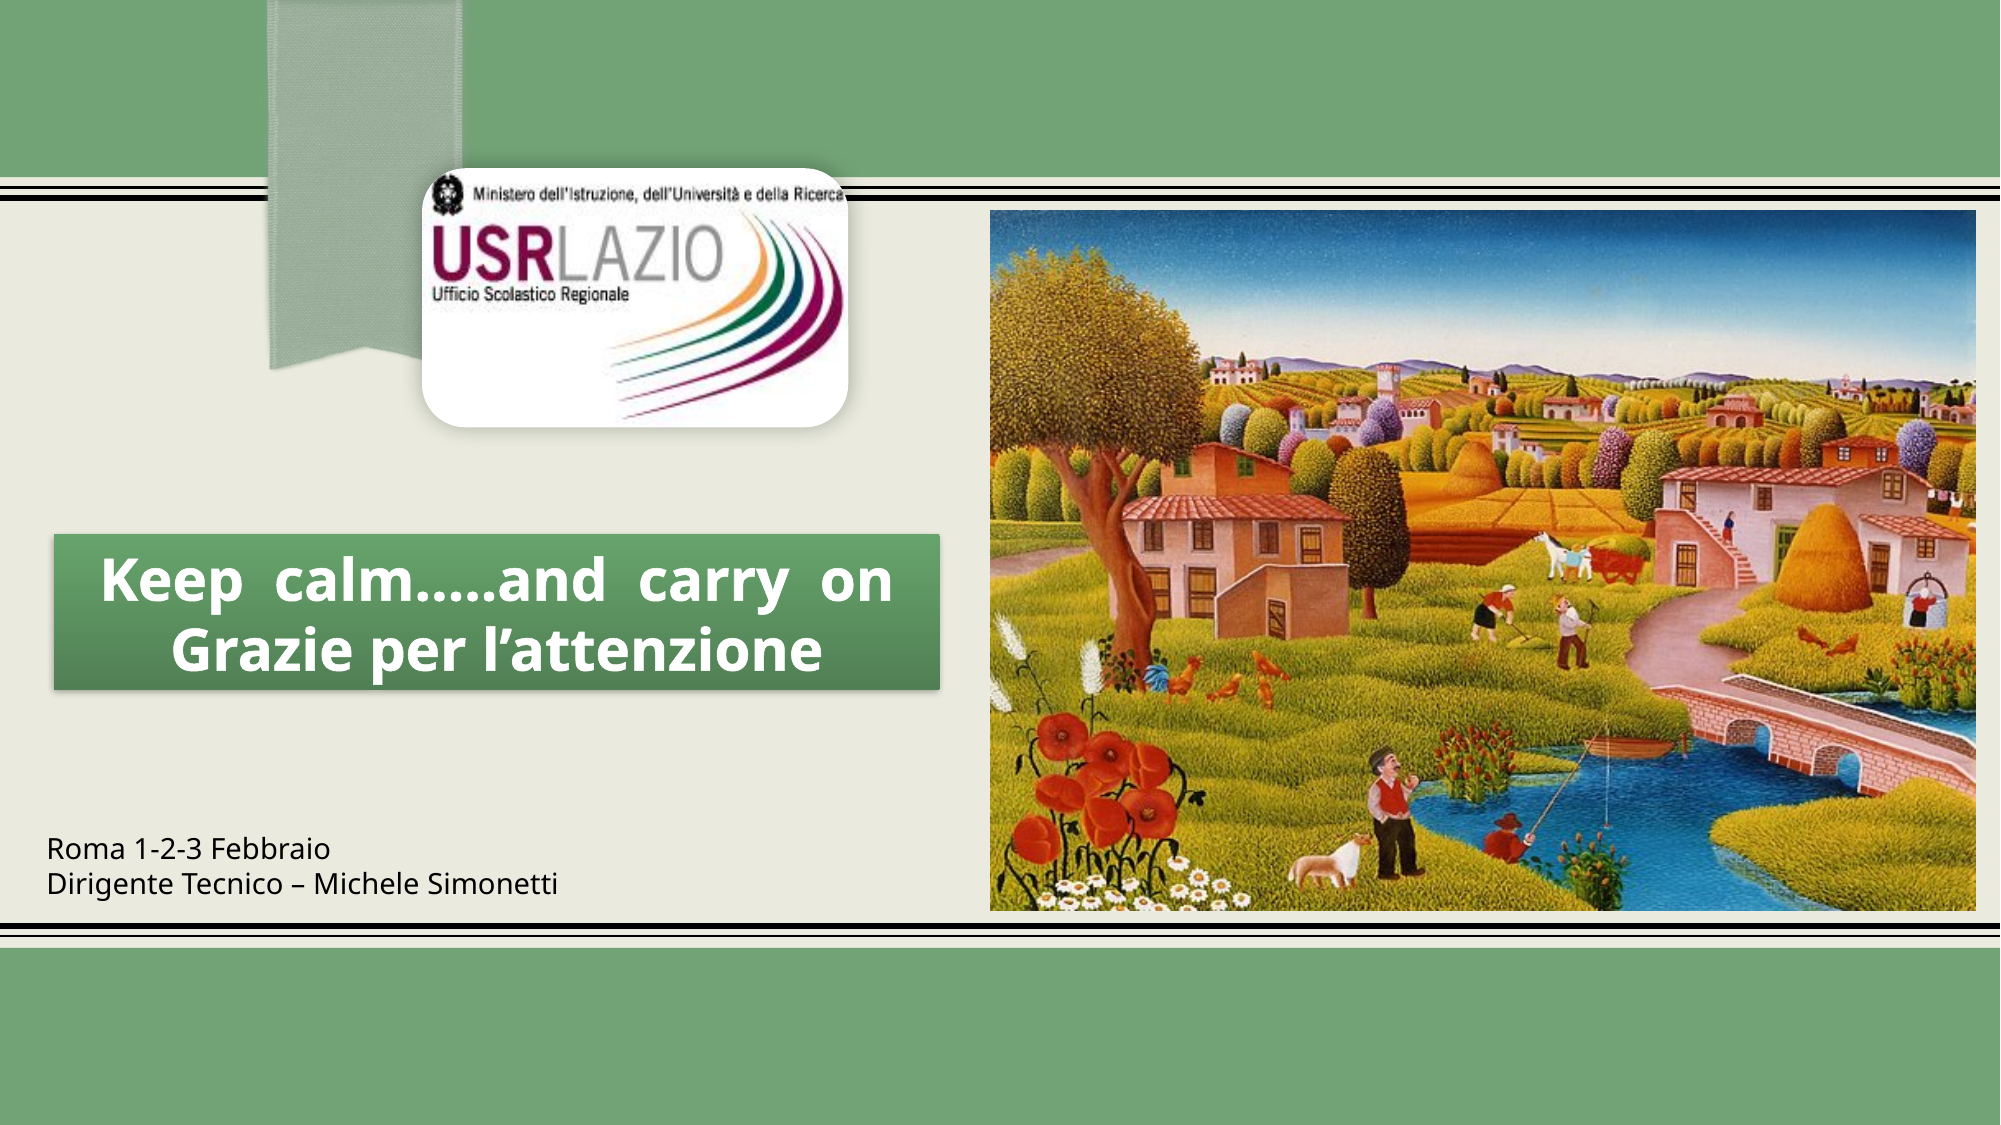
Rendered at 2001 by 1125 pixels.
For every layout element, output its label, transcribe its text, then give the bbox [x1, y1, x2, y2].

title [39, 217, 985, 865]
picture [990, 210, 1976, 911]
text_box Keep calm…..and carry on Grazie per l’attenzione [54, 534, 940, 690]
text_box Roma 1-2-3 Febbraio Dirigente Tecnico – Michele Simonetti [31, 822, 642, 908]
picture [421, 167, 849, 428]
